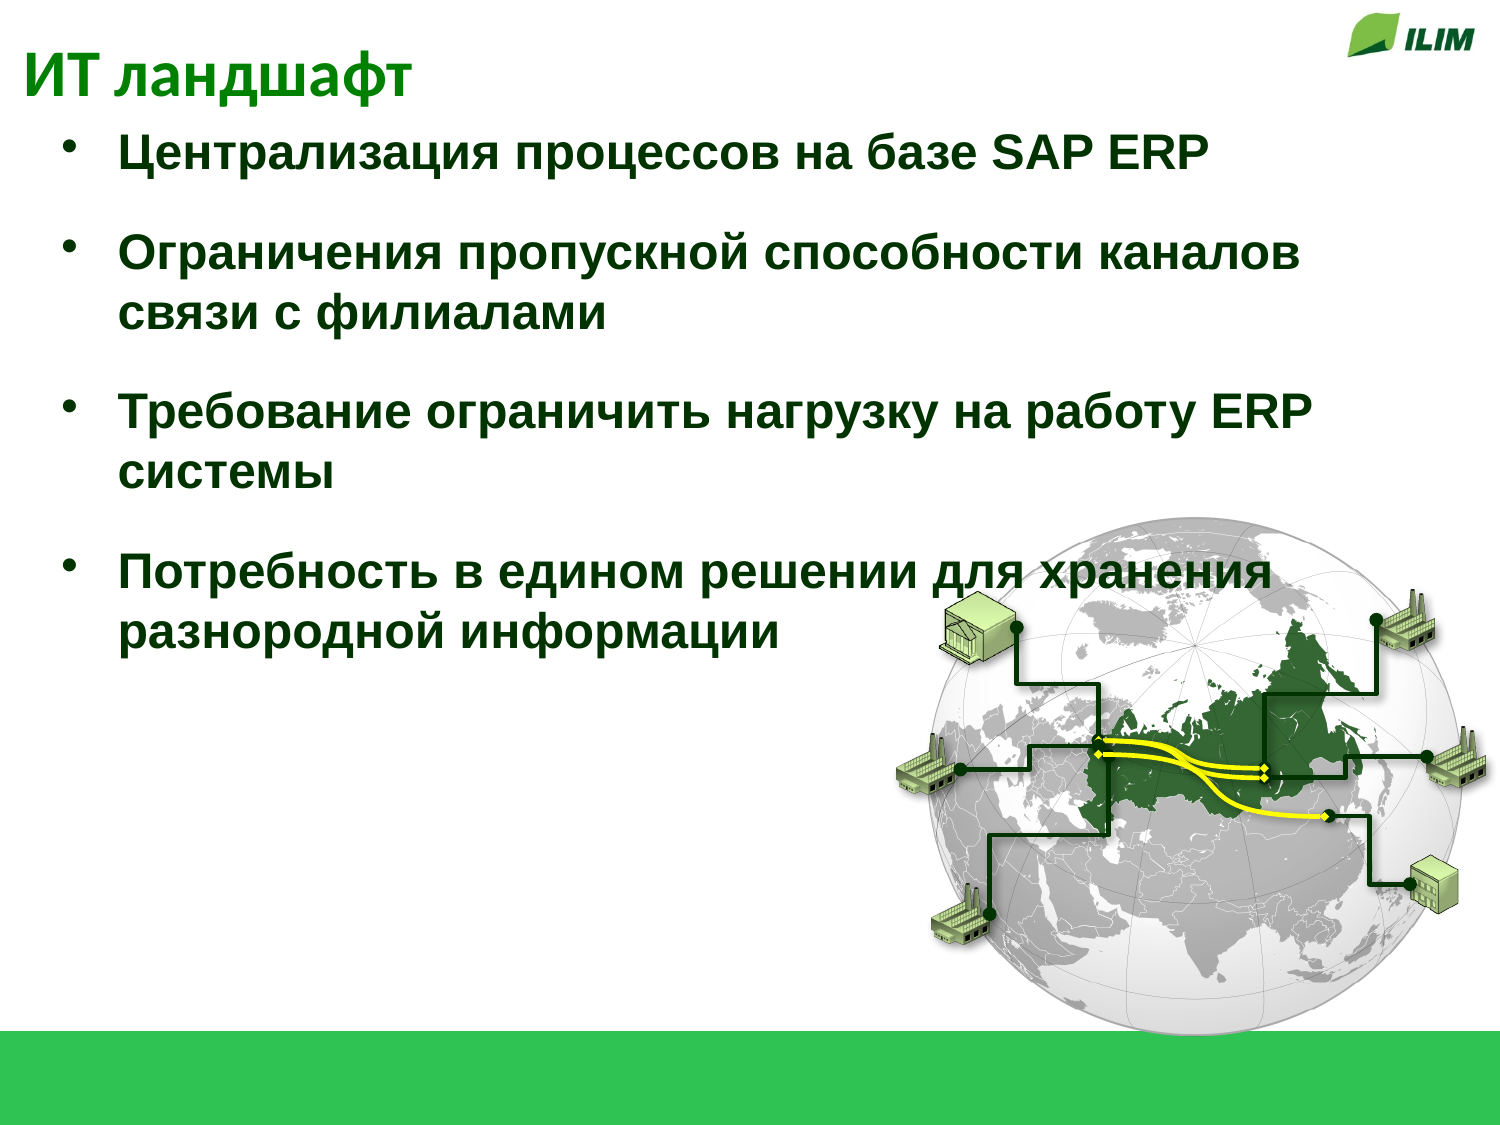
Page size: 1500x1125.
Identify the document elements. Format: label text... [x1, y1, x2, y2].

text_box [895, 515, 1486, 1037]
list Централизация процессов на базе SAP ERP Ограничения пропускной способности каналов связи с филиалами Требование ограничить нагрузку на работу ERP системы Потребность в едином решении для хранения разнородной информации [2, 119, 1500, 800]
title ИТ ландшафт [0, 0, 1500, 141]
